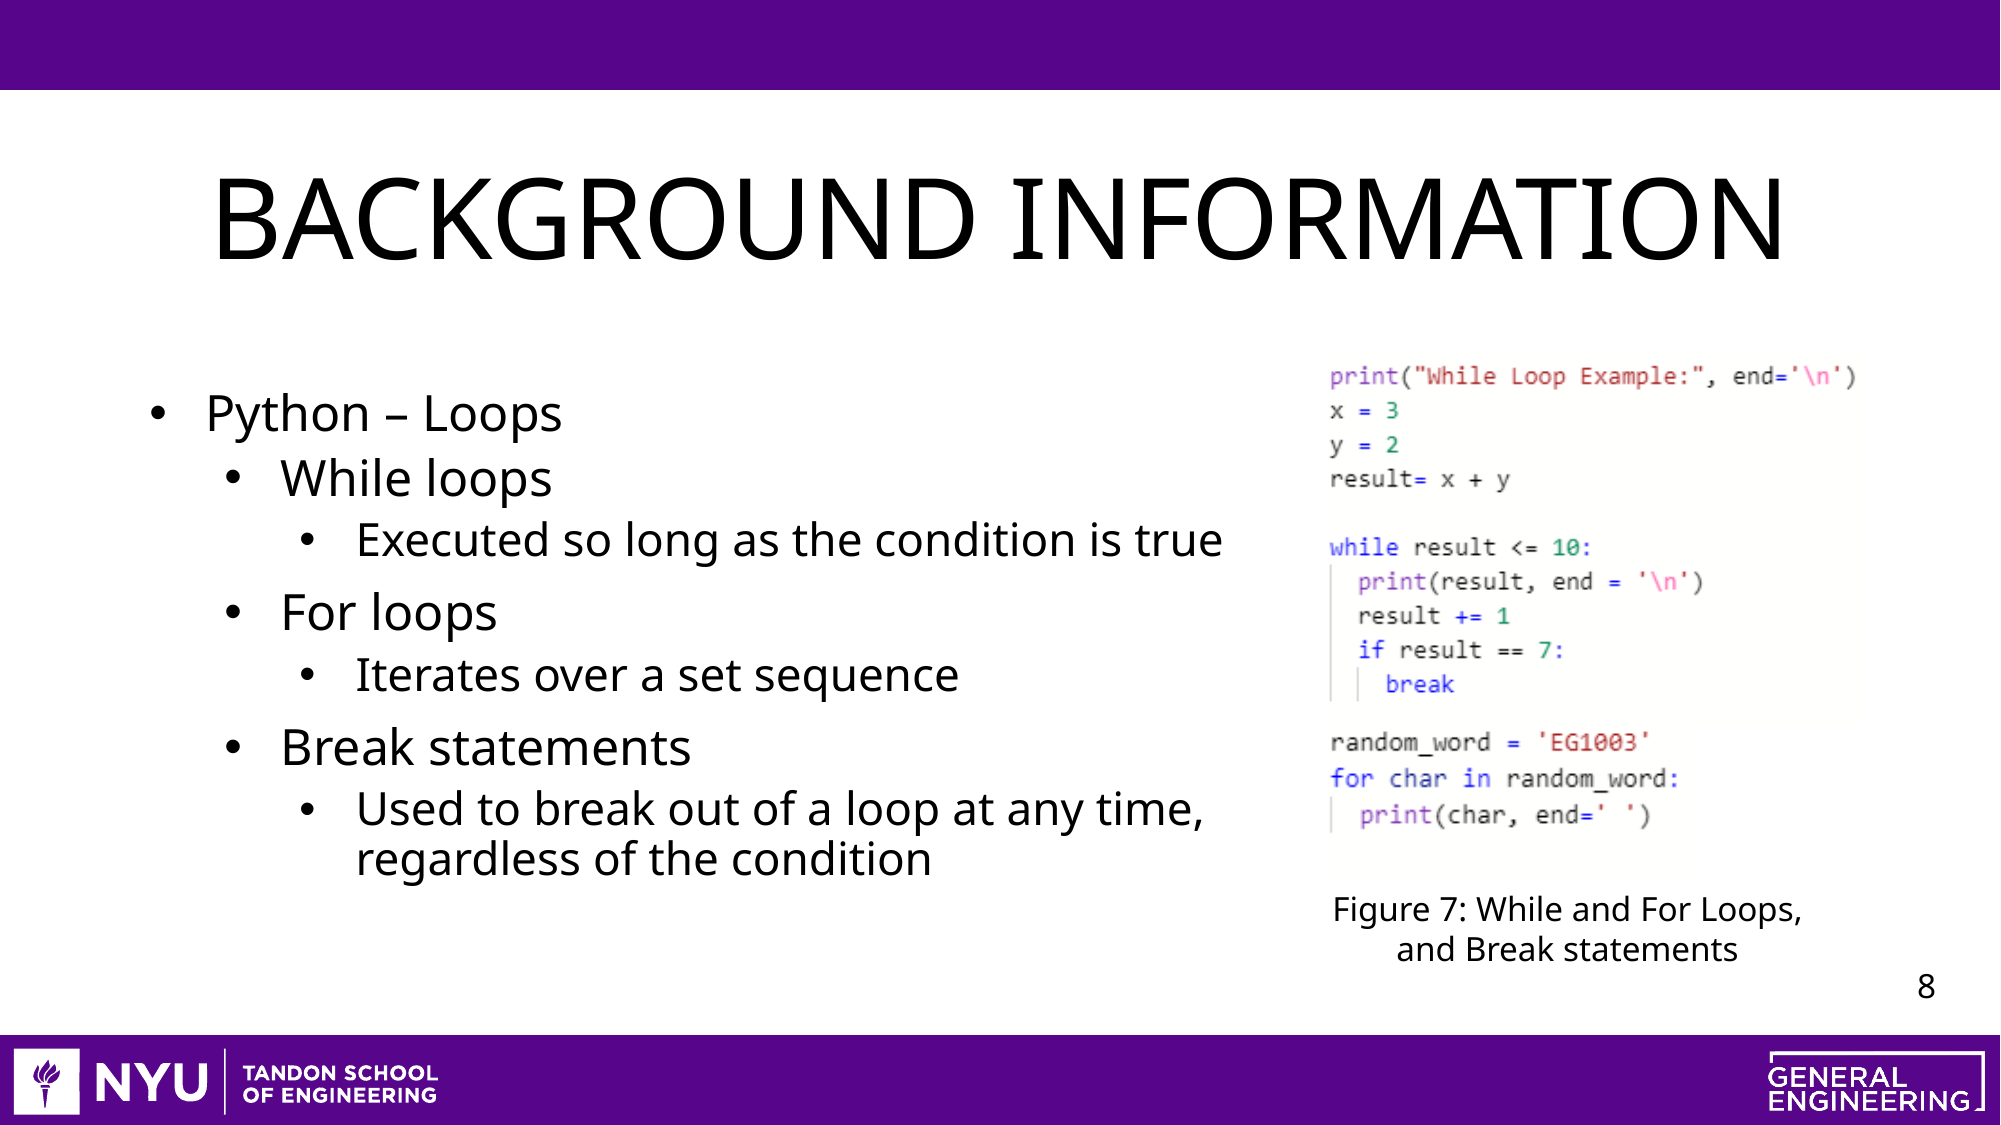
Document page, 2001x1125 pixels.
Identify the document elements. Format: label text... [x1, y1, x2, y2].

title BACKGROUND INFORMATION [92, 132, 1908, 292]
text_box 8 [1802, 958, 1951, 1013]
text_box Figure 7: While and For Loops, and Break statements [1286, 880, 1849, 976]
text_box [0, 0, 2000, 91]
picture [1768, 1051, 1985, 1111]
picture [13, 1048, 438, 1115]
picture [1323, 352, 1866, 881]
text_box [0, 1034, 2000, 1125]
subtitle Python – Loops While loops Executed so long as the condition is true For loops Iterates over a set sequence Break statements Used to break out of a loop at any time, regardless of the condition [134, 315, 1302, 959]
